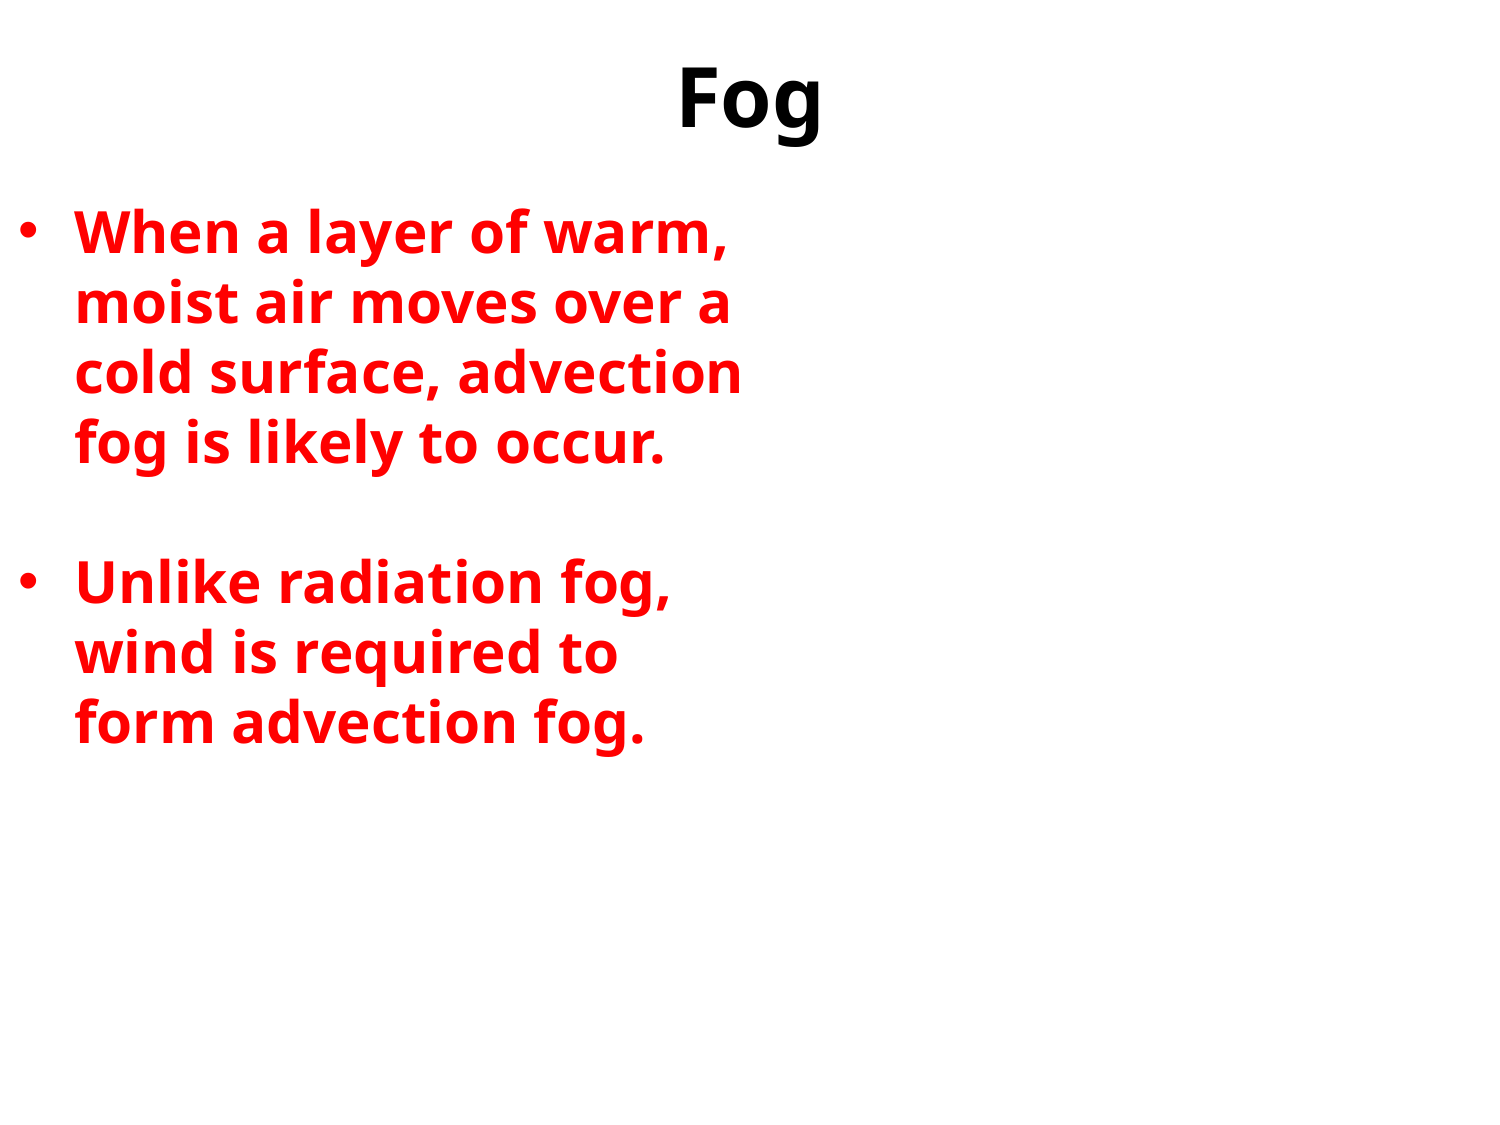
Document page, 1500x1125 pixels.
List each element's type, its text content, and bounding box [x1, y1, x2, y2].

text_box When a layer of warm, moist air moves over a cold surface, advection fog is likely to occur. Unlike radiation fog, wind is required to form advection fog. [3, 187, 775, 763]
title Fog [0, 0, 1500, 188]
